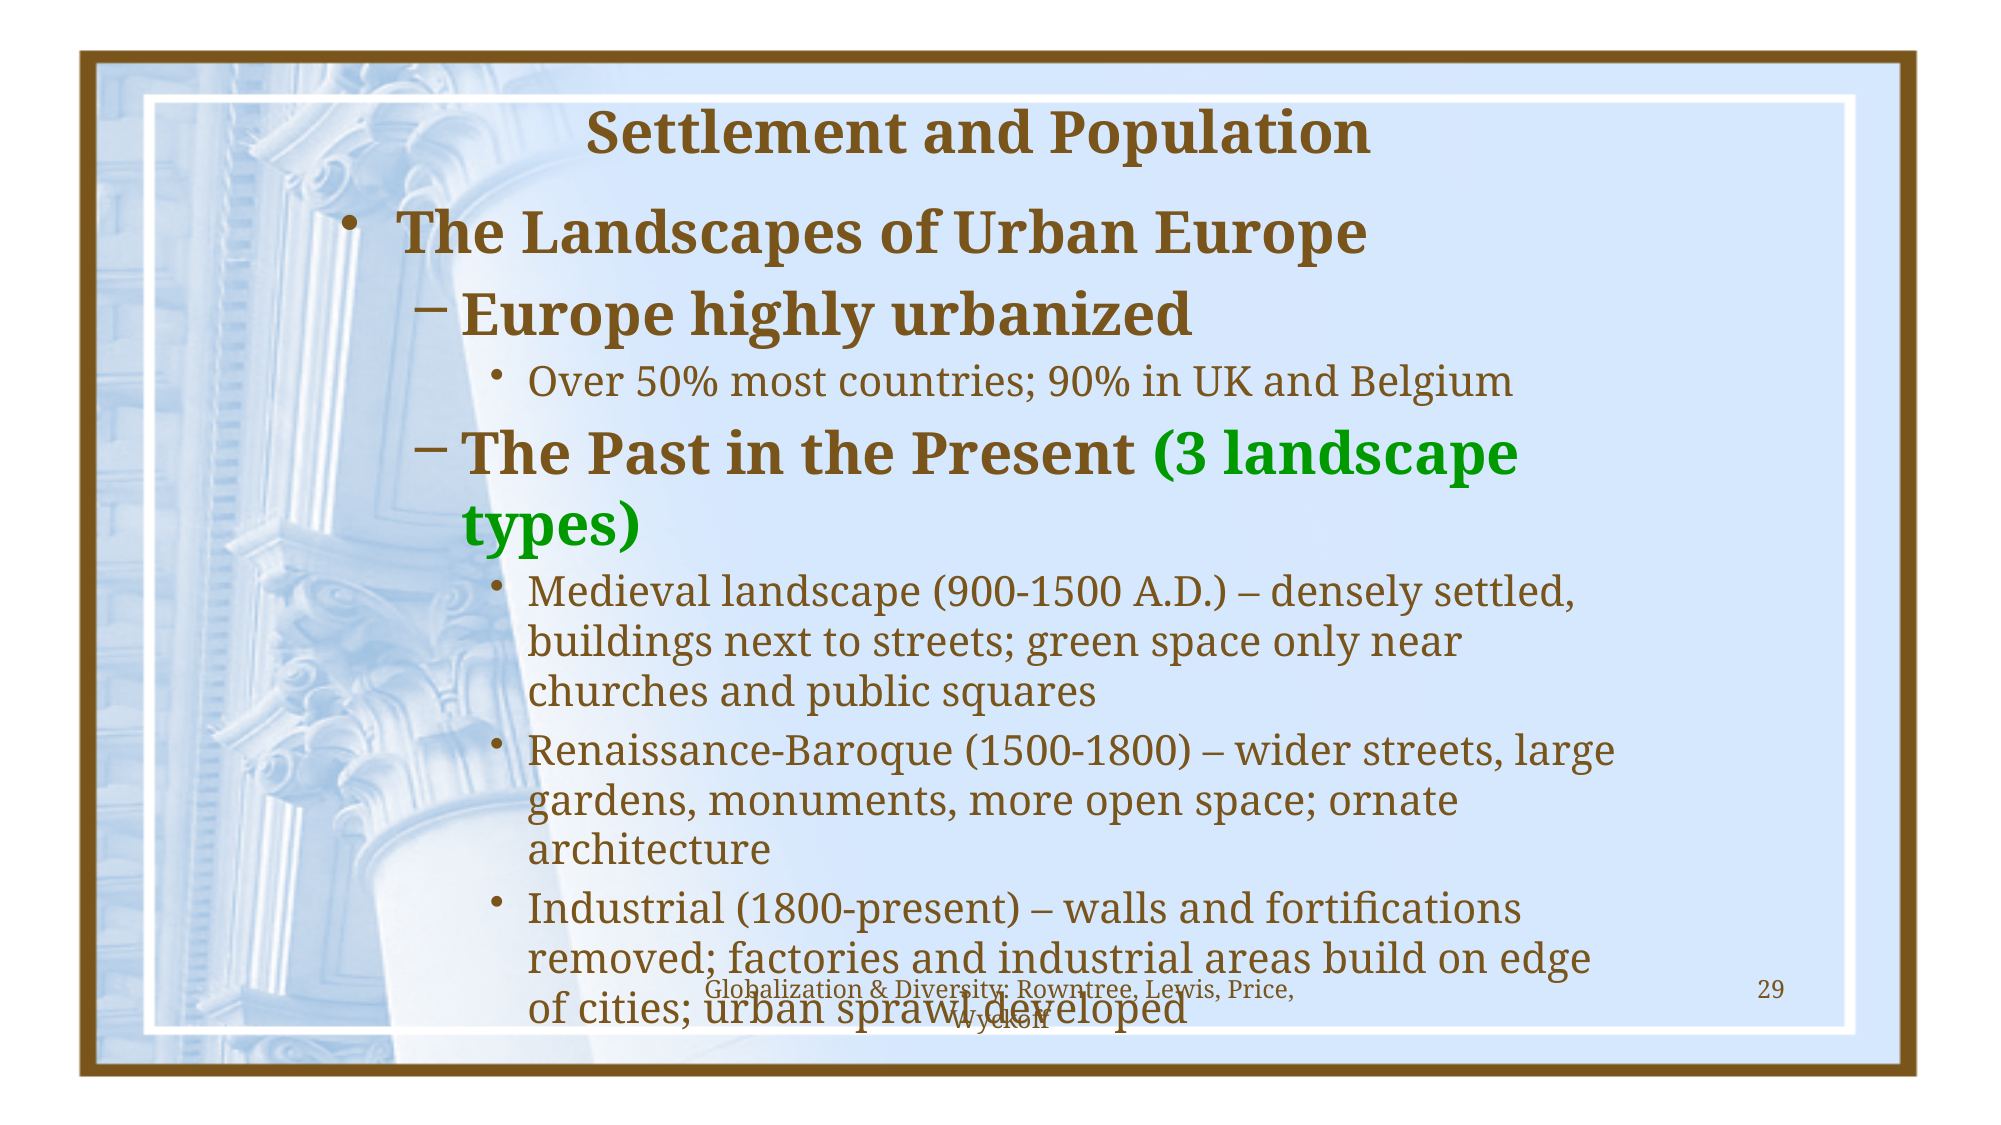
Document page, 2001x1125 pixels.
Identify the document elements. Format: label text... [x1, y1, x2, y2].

slide_number 29 [1416, 965, 1800, 1029]
footer Globalization & Diversity: Rowntree, Lewis, Price, Wyckoff [683, 965, 1317, 1029]
list The Landscapes of Urban Europe Europe highly urbanized Over 50% most countries; 90% in UK and Belgium The Past in the Present (3 landscape types) Medieval landscape (900-1500 A.D.) – densely settled, buildings next to streets; green space only near churches and public squares Renaissance-Baroque (1500-1800) – wider streets, large gardens, monuments, more open space; ornate architecture Industrial (1800-present) – walls and fortifications removed; factories and industrial areas build on edge of cities; urban sprawl developed [324, 187, 1638, 1013]
title Settlement and Population [537, 75, 1438, 185]
picture [0, 0, 2001, 1125]
